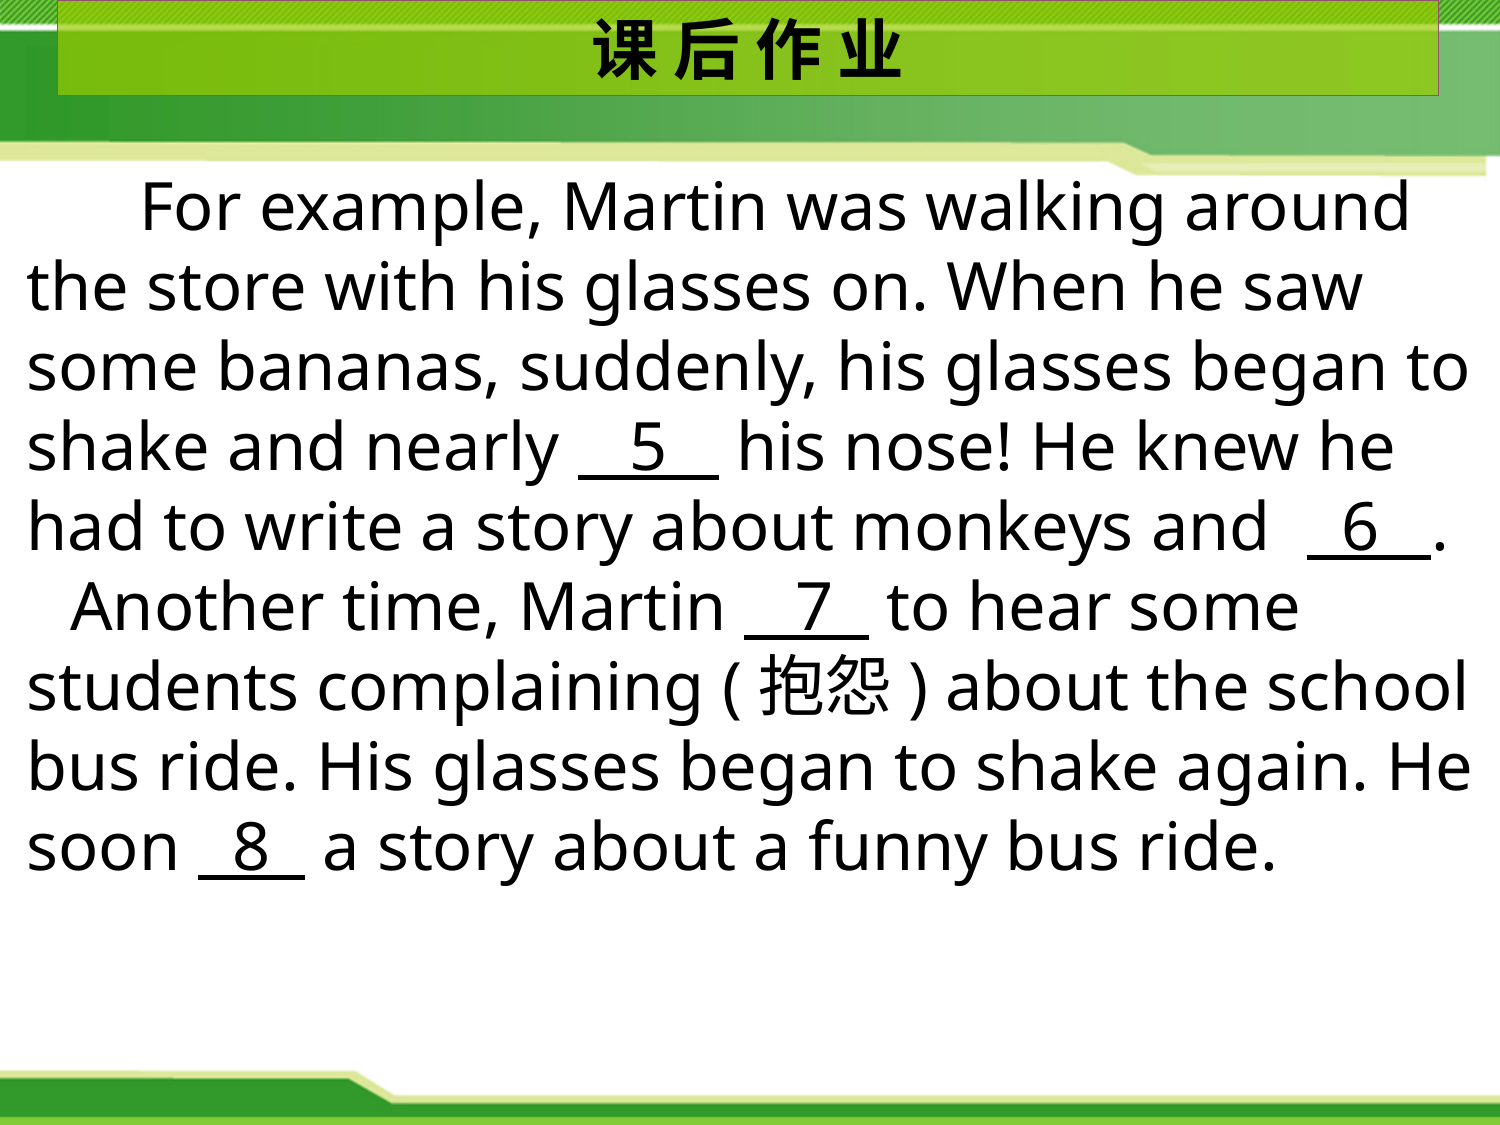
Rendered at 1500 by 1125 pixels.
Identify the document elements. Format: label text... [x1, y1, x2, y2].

picture [0, 0, 1500, 1125]
text_box 课 后 作 业 [57, 0, 1439, 96]
text_box For example, Martin was walking around the store with his glasses on. When he saw some bananas, suddenly, his glasses began to shake and nearly 5 his nose! He knew he had to write a story about monkeys and 6 . Another time, Martin 7 to hear some students complaining (抱怨) about the school bus ride. His glasses began to shake again. He soon 8 a story about a funny bus ride. [11, 156, 1491, 891]
